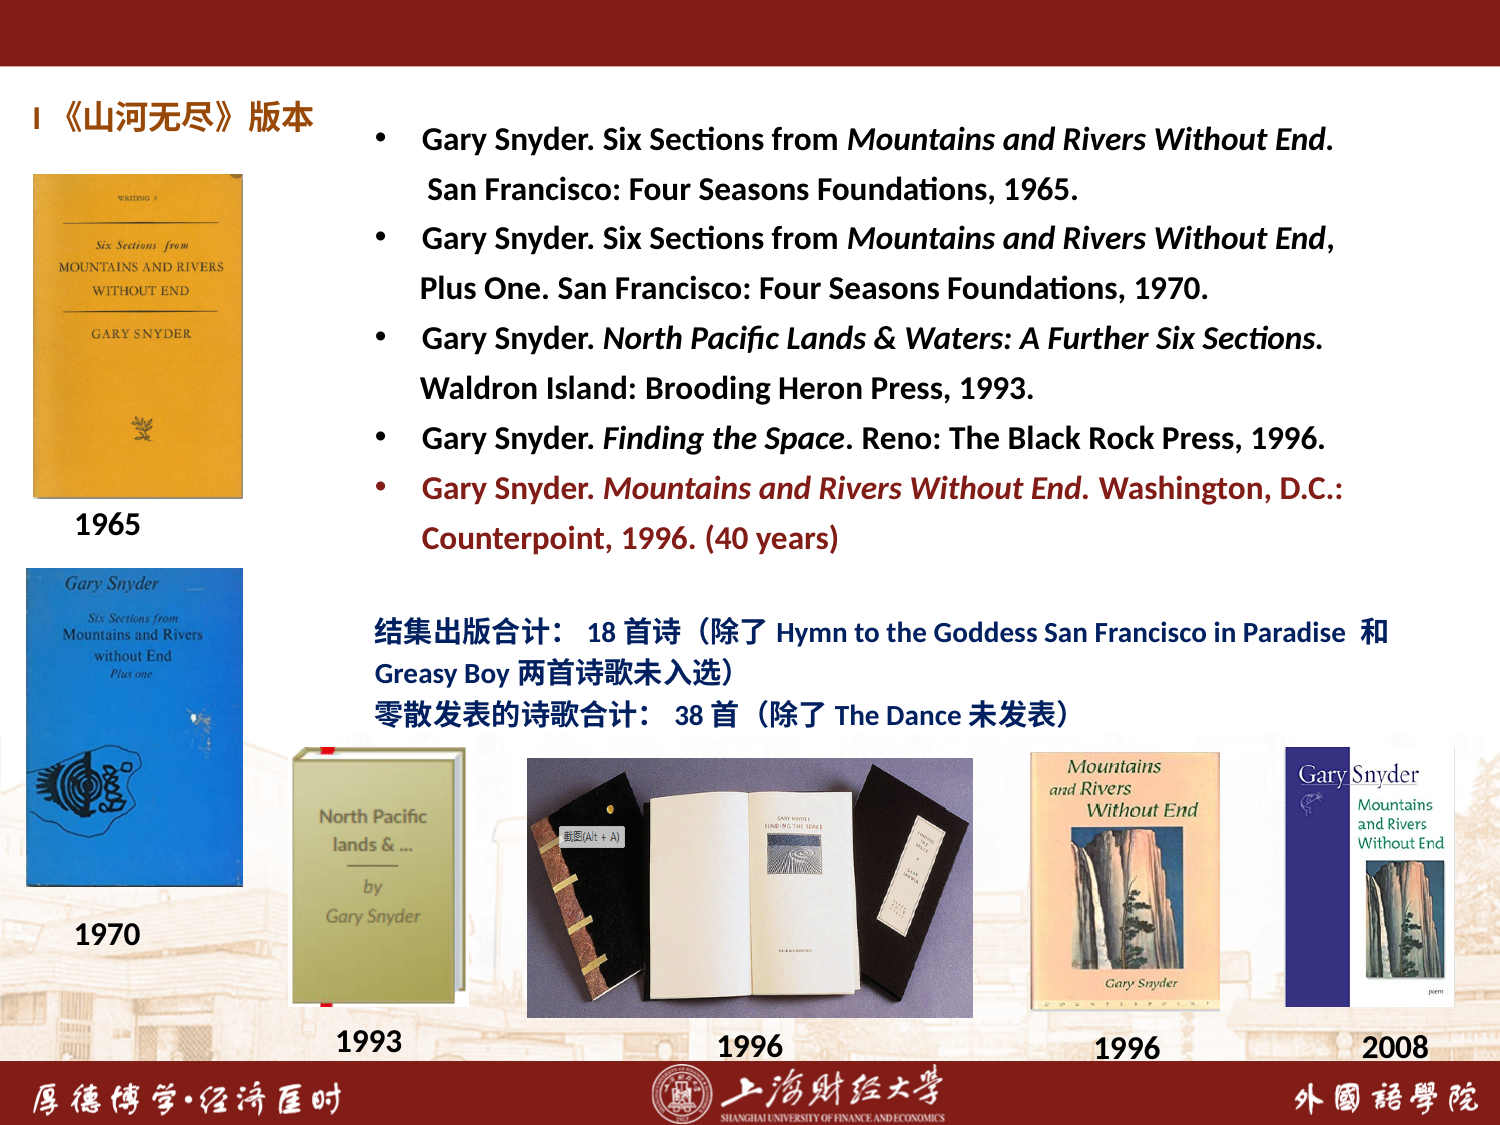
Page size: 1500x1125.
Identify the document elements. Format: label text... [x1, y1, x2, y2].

text_box 1965 [59, 507, 173, 550]
picture [1284, 747, 1455, 1008]
picture [33, 173, 243, 499]
text_box 1996 [701, 1026, 832, 1072]
text_box 2008 [1347, 1017, 1460, 1073]
text_box 1993 [320, 1015, 445, 1067]
text_box Gary Snyder. Six Sections from Mountains and Rivers Without End. San Francisco: Four Seasons Foundations, 1965. Gary Snyder. Six Sections from Mountains and Rivers Without End, Plus One. San Francisco: Four Seasons Foundations, 1970. Gary Snyder. North Pacific Lands & Waters: A Further Six Sections. Waldron Island: Brooding Heron Press, 1993. Gary Snyder. Finding the Space. Reno: The Black Rock Press, 1996. Gary Snyder. Mountains and Rivers Without End. Washington, D.C.: Counterpoint, 1996. (40 years) 结集出版合计：18首诗（除了Hymn to the Goddess San Francisco in Paradise 和Greasy Boy两首诗歌未入选） 零散发表的诗歌合计：38首（除了The Dance未发表） [360, 99, 1473, 789]
text_box 1996 [1078, 1020, 1192, 1074]
picture [526, 757, 973, 1018]
picture [1030, 751, 1220, 1012]
picture [0, 1058, 1500, 1125]
picture [287, 747, 469, 1008]
text_box I《山河无尽》版本 [17, 89, 384, 144]
picture [26, 568, 243, 888]
text_box 1970 [58, 904, 195, 960]
